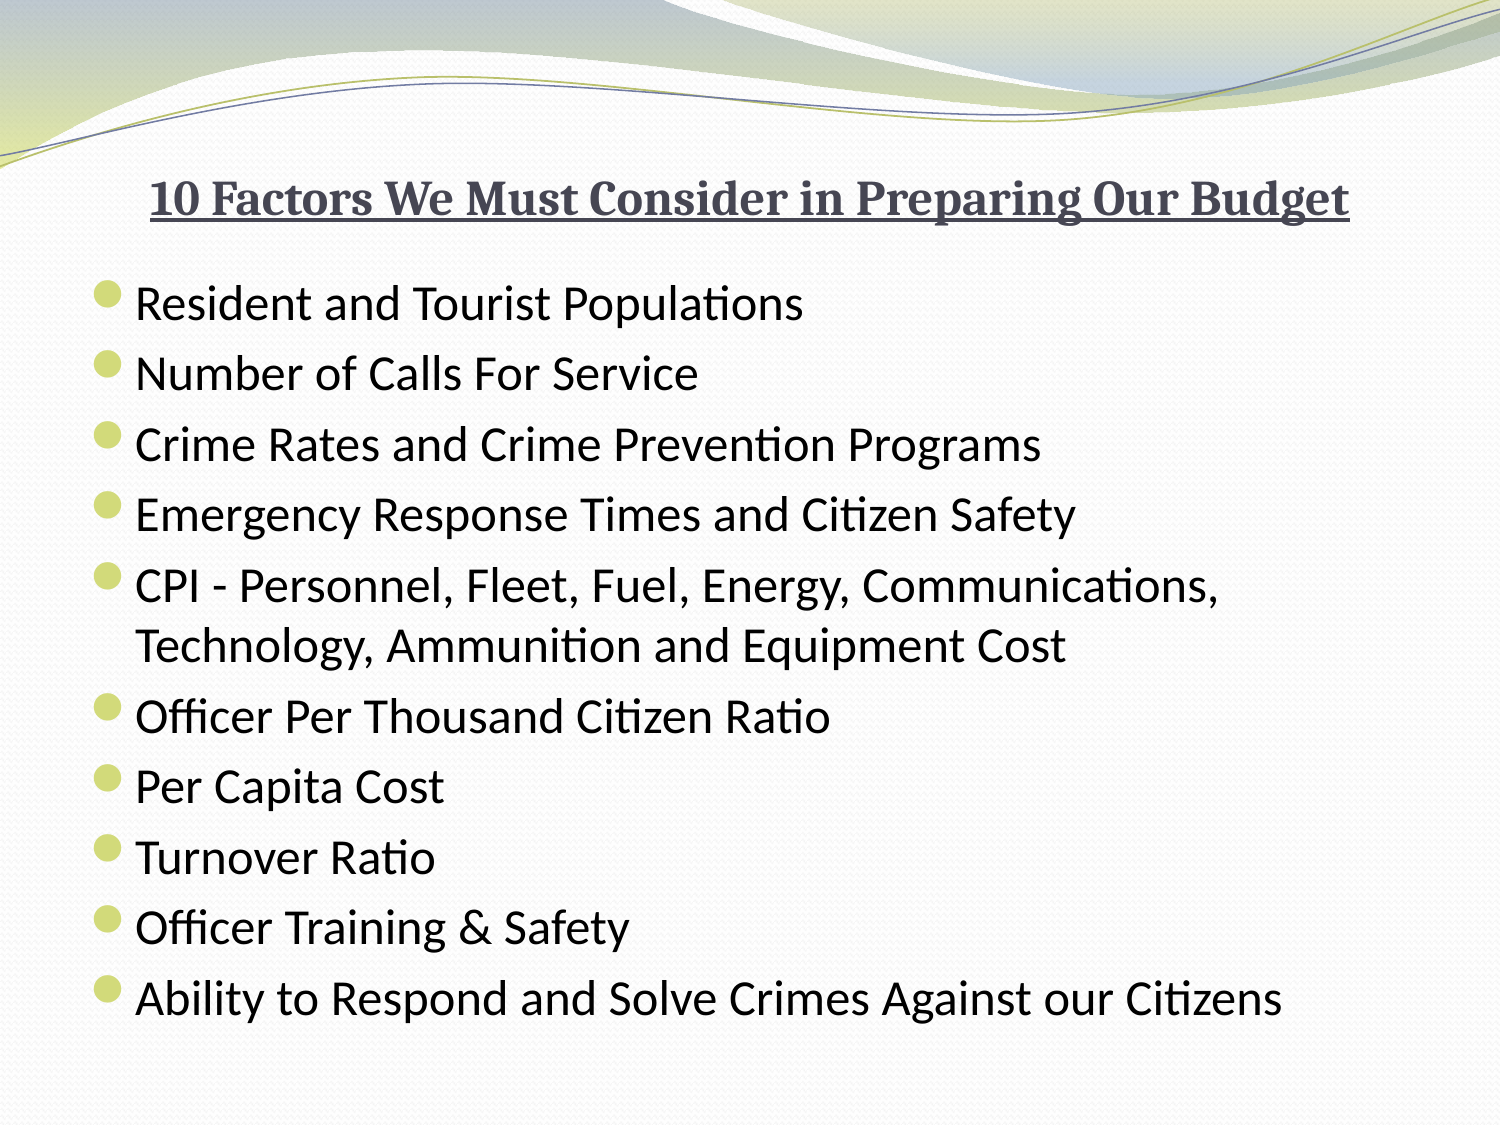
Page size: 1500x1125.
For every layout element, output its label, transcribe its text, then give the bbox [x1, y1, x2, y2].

title 10 Factors We Must Consider in Preparing Our Budget [75, 125, 1425, 225]
list Resident and Tourist Populations Number of Calls For Service Crime Rates and Crime Prevention Programs Emergency Response Times and Citizen Safety CPI - Personnel, Fleet, Fuel, Energy, Communications, Technology, Ammunition and Equipment Cost Officer Per Thousand Citizen Ratio Per Capita Cost Turnover Ratio Officer Training & Safety Ability to Respond and Solve Crimes Against our Citizens [75, 262, 1425, 1038]
